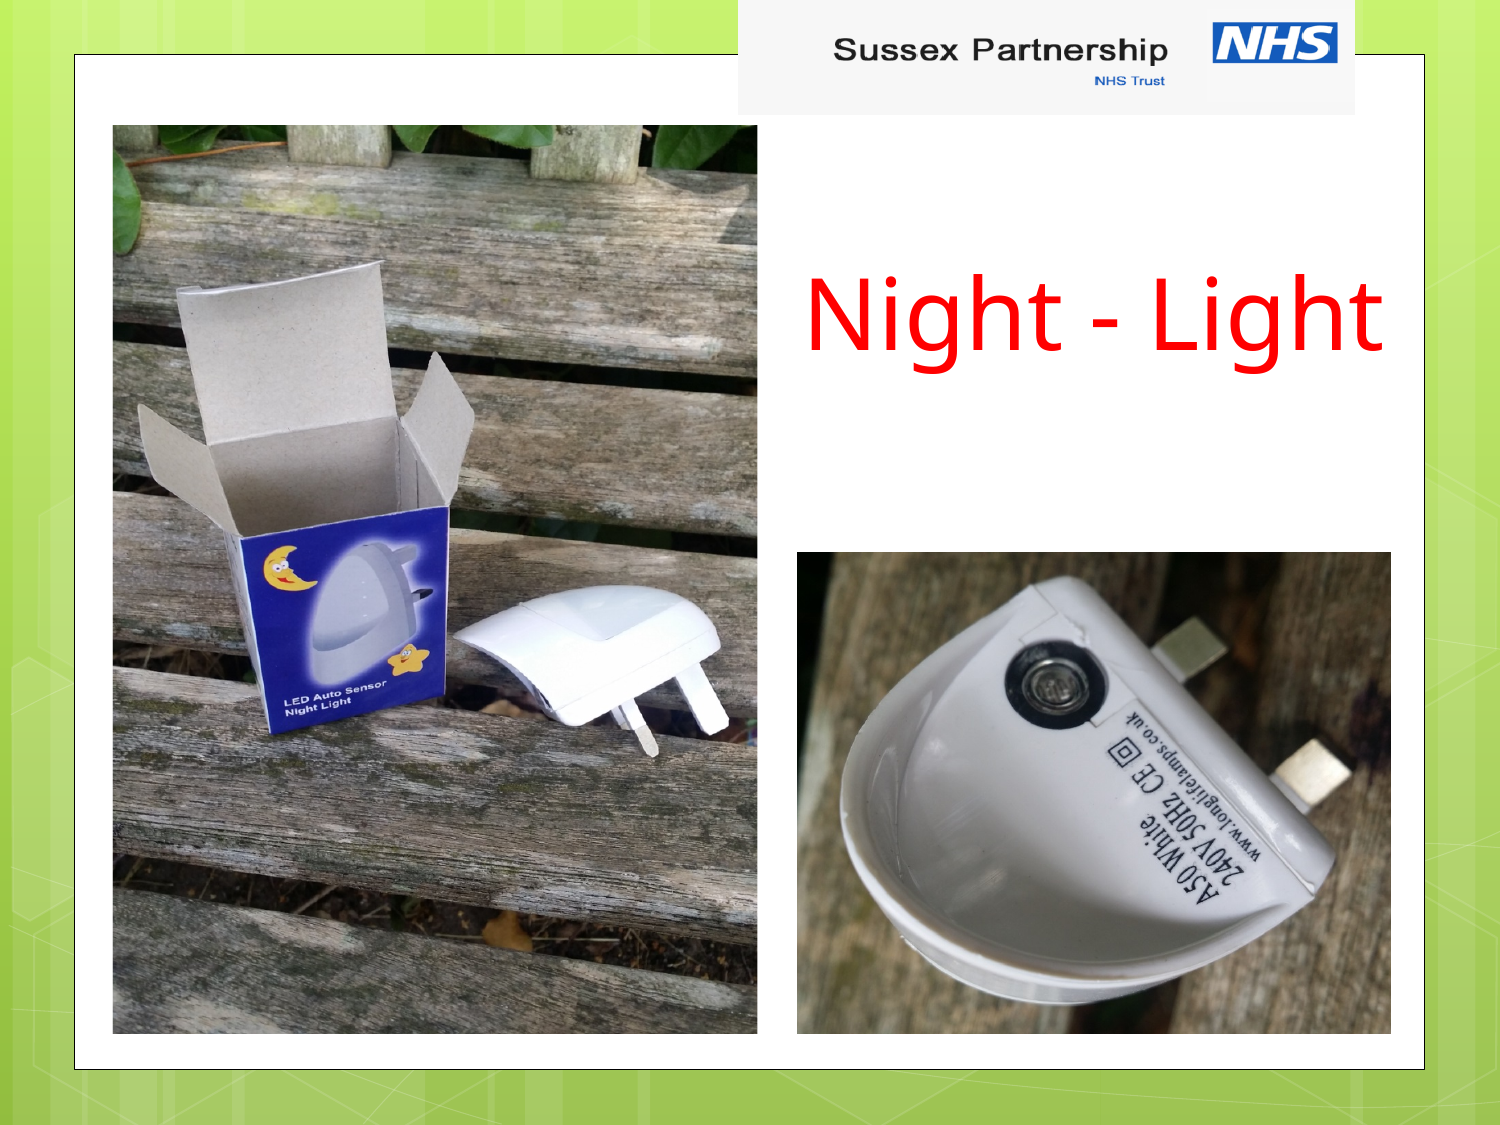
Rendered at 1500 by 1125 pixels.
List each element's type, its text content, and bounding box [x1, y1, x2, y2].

picture [0, 125, 1392, 1034]
text_box Night - Light [787, 243, 1401, 379]
picture [737, 0, 1355, 115]
